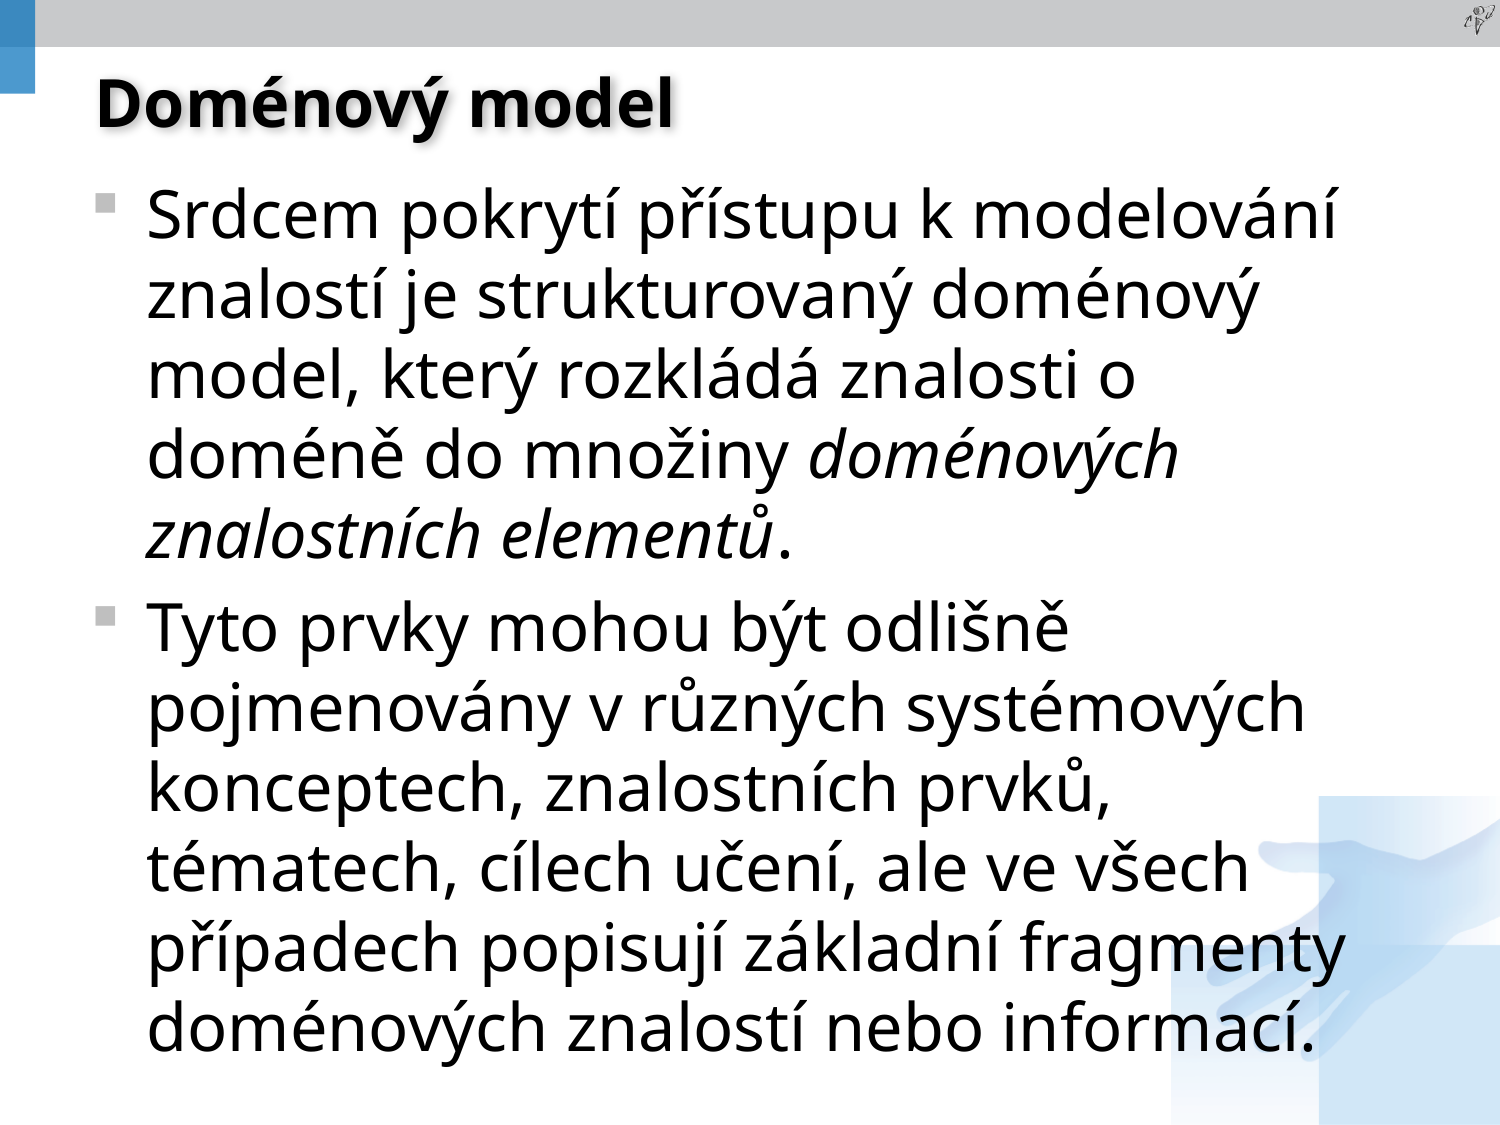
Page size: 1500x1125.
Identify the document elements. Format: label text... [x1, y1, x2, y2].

picture [1171, 796, 1500, 1125]
list Srdcem pokrytí přístupu k modelování znalostí je strukturovaný doménový model, který rozkládá znalosti o doméně do množiny doménových znalostních elementů. Tyto prvky mohou být odlišně pojmenovány v různých systémových konceptech, znalostních prvků, tématech, cílech učení, ale ve všech případech popisují základní fragmenty doménových znalostí nebo informací. [75, 164, 1425, 1079]
title Doménový model [79, 46, 1430, 155]
